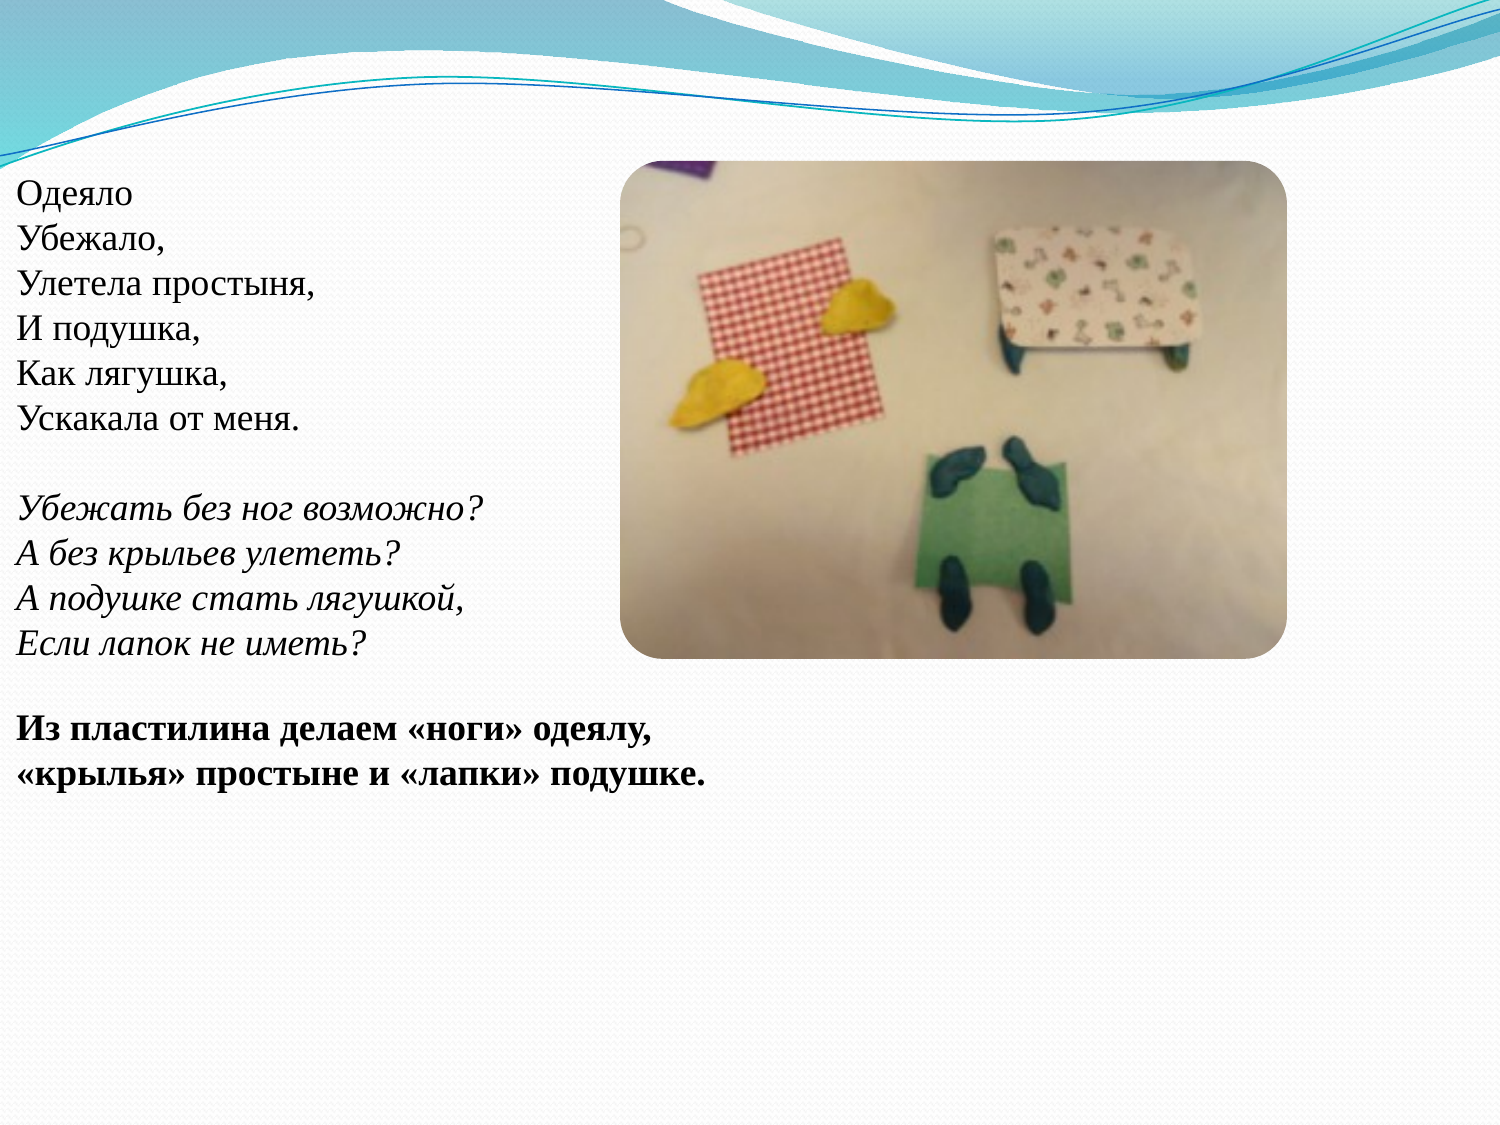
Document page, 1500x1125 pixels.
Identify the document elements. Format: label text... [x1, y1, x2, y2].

picture [619, 160, 1288, 660]
text_box Одеяло Убежало, Улетела простыня, И подушка, Как лягушка, Ускакала от меня. Убежать без ног возможно? А без крыльев улететь? А подушке стать лягушкой, Если лапок не иметь? Из пластилина делаем «ноги» одеялу, «крылья» простыне и «лапки» подушке. [1, 160, 752, 801]
